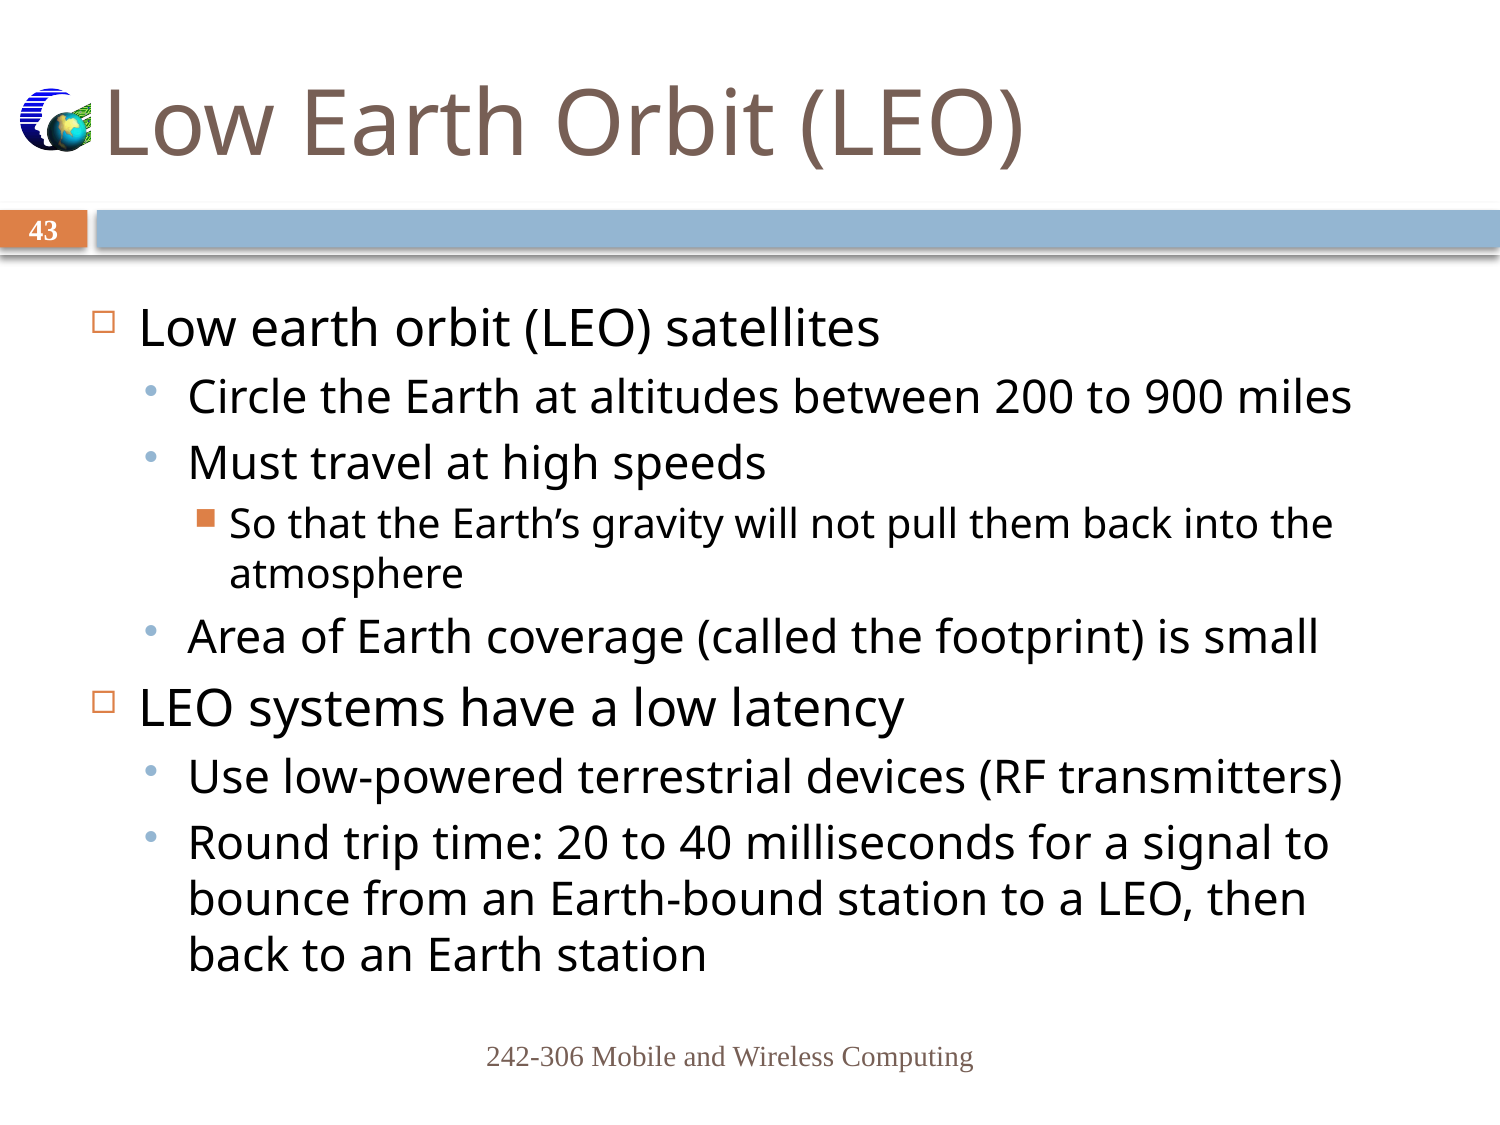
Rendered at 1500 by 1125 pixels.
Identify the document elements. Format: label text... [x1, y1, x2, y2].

title Low Earth Orbit (LEO) [87, 12, 1413, 225]
list Low earth orbit (LEO) satellites Circle the Earth at altitudes between 200 to 900 miles Must travel at high speeds So that the Earth’s gravity will not pull them back into the atmosphere Area of Earth coverage (called the footprint) is small LEO systems have a low latency Use low-powered terrestrial devices (RF transmitters) Round trip time: 20 to 40 milliseconds for a signal to bounce from an Earth-bound station to a LEO, then back to an Earth station [75, 287, 1425, 1000]
footer 242-306 Mobile and Wireless Computing [99, 1024, 990, 1085]
picture [19, 86, 87, 153]
slide_number 43 [0, 208, 88, 249]
